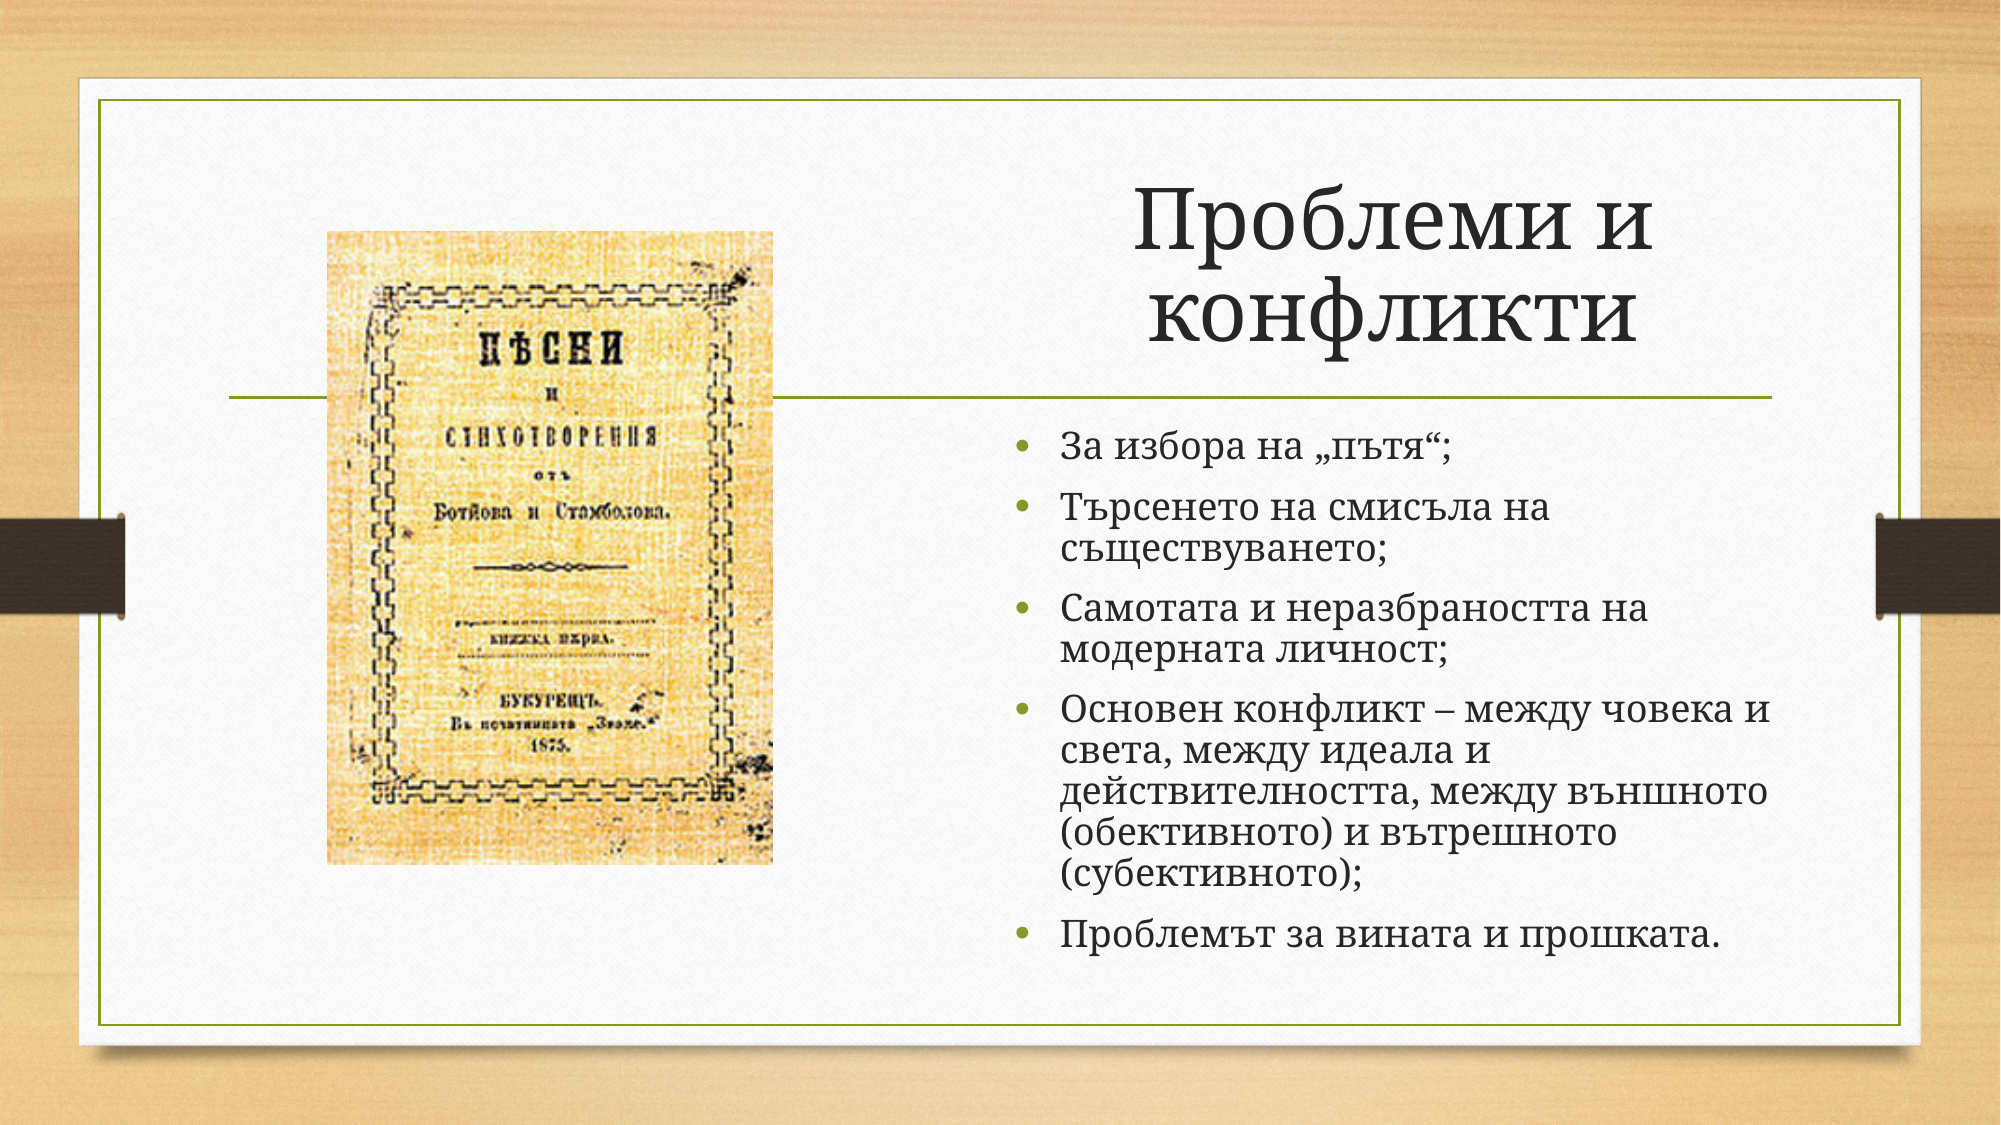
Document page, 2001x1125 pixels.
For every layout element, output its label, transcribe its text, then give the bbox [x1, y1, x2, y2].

title Проблеми и конфликти [999, 161, 1788, 375]
list За избора на „пътя“; Търсенето на смисъла на съществуването; Самотата и неразбраността на модерната личност; Основен конфликт – между човека и света, между идеала и действителността, между външното (обективното) и вътрешното (субективното); Проблемът за вината и прошката. [999, 419, 1788, 964]
picture [0, 0, 2001, 1125]
